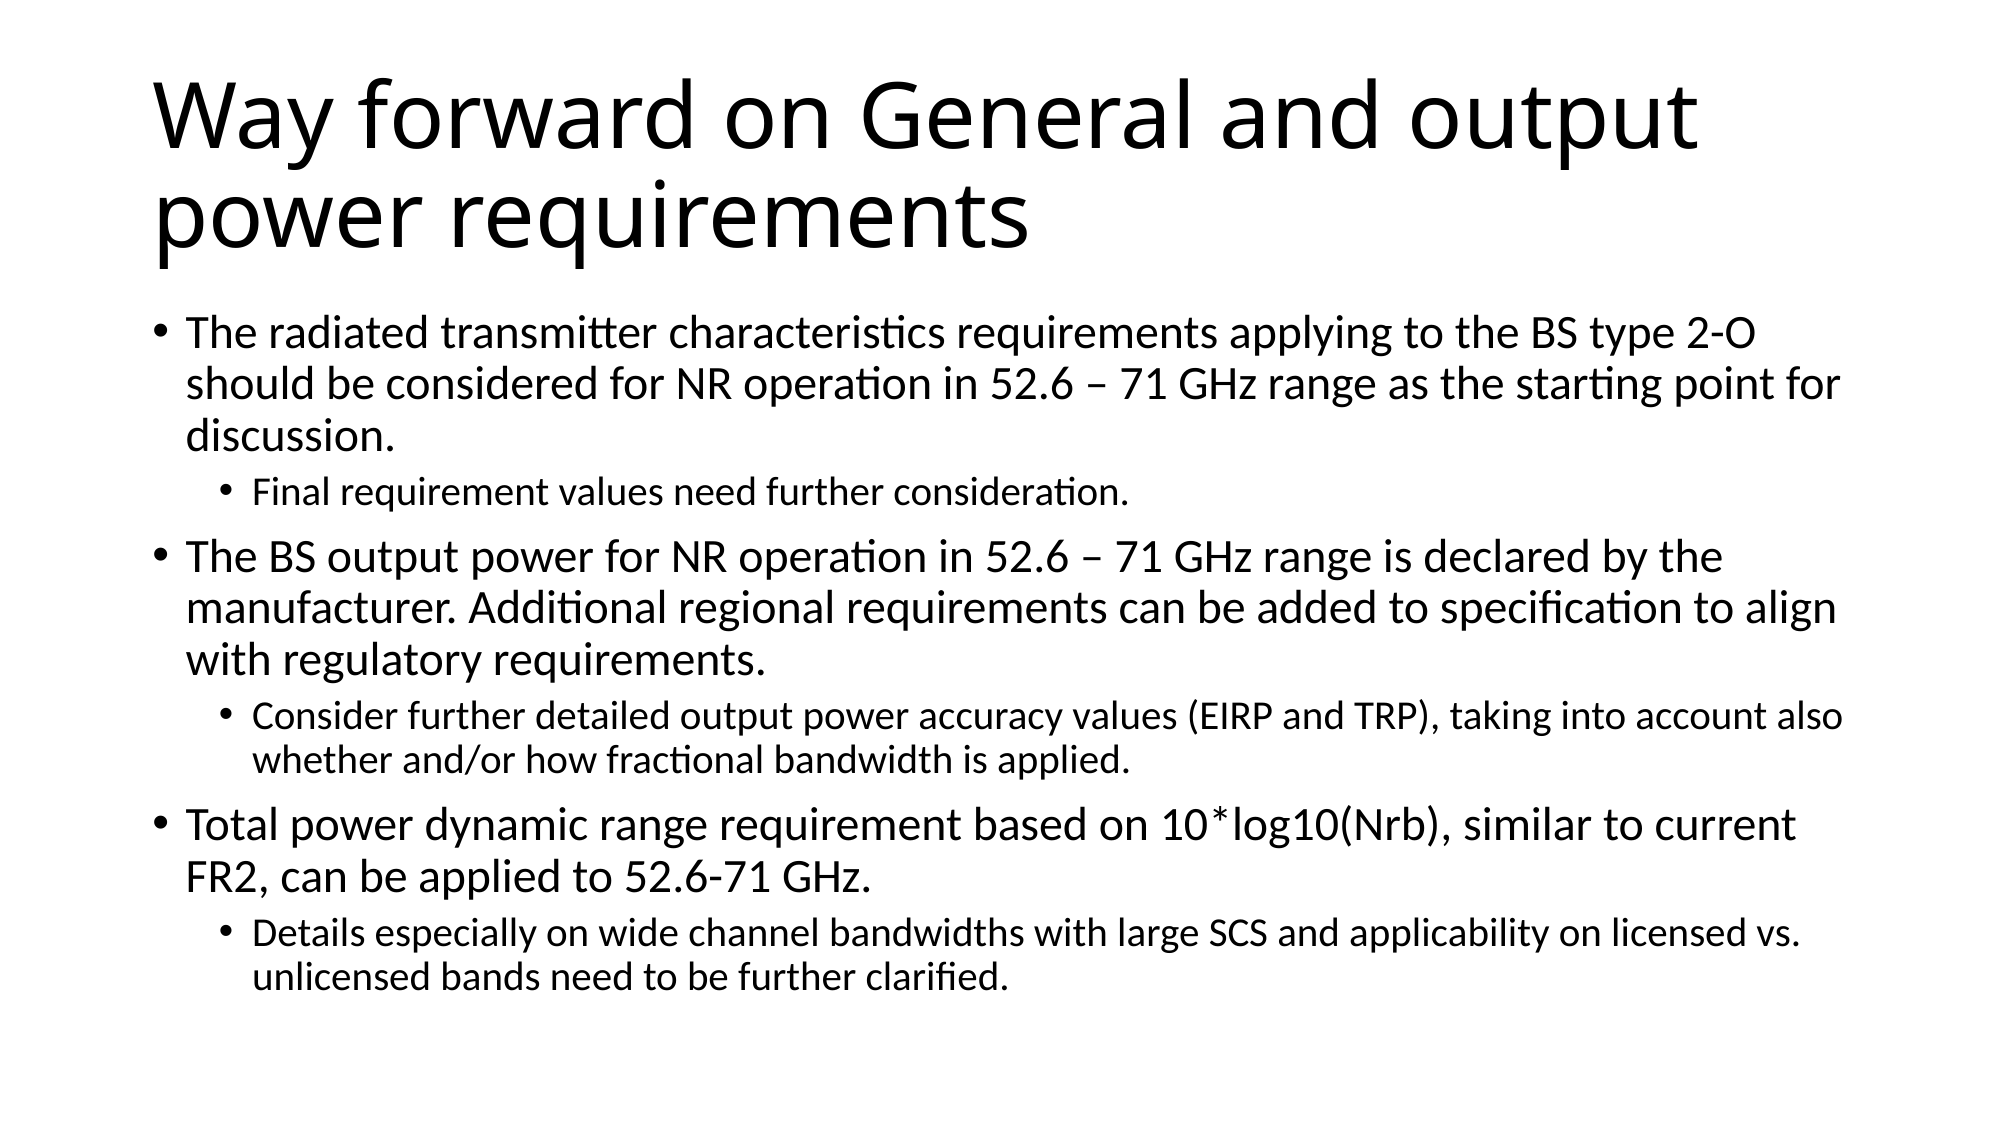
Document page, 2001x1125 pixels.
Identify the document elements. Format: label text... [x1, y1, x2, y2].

title Way forward on General and output power requirements [137, 59, 1863, 278]
list The radiated transmitter characteristics requirements applying to the BS type 2-O should be considered for NR operation in 52.6 – 71 GHz range as the starting point for discussion. Final requirement values need further consideration. The BS output power for NR operation in 52.6 – 71 GHz range is declared by the manufacturer. Additional regional requirements can be added to specification to align with regulatory requirements. Consider further detailed output power accuracy values (EIRP and TRP), taking into account also whether and/or how fractional bandwidth is applied. Total power dynamic range requirement based on 10*log10(Nrb), similar to current FR2, can be applied to 52.6-71 GHz. Details especially on wide channel bandwidths with large SCS and applicability on licensed vs. unlicensed bands need to be further clarified. [137, 299, 1863, 1014]
